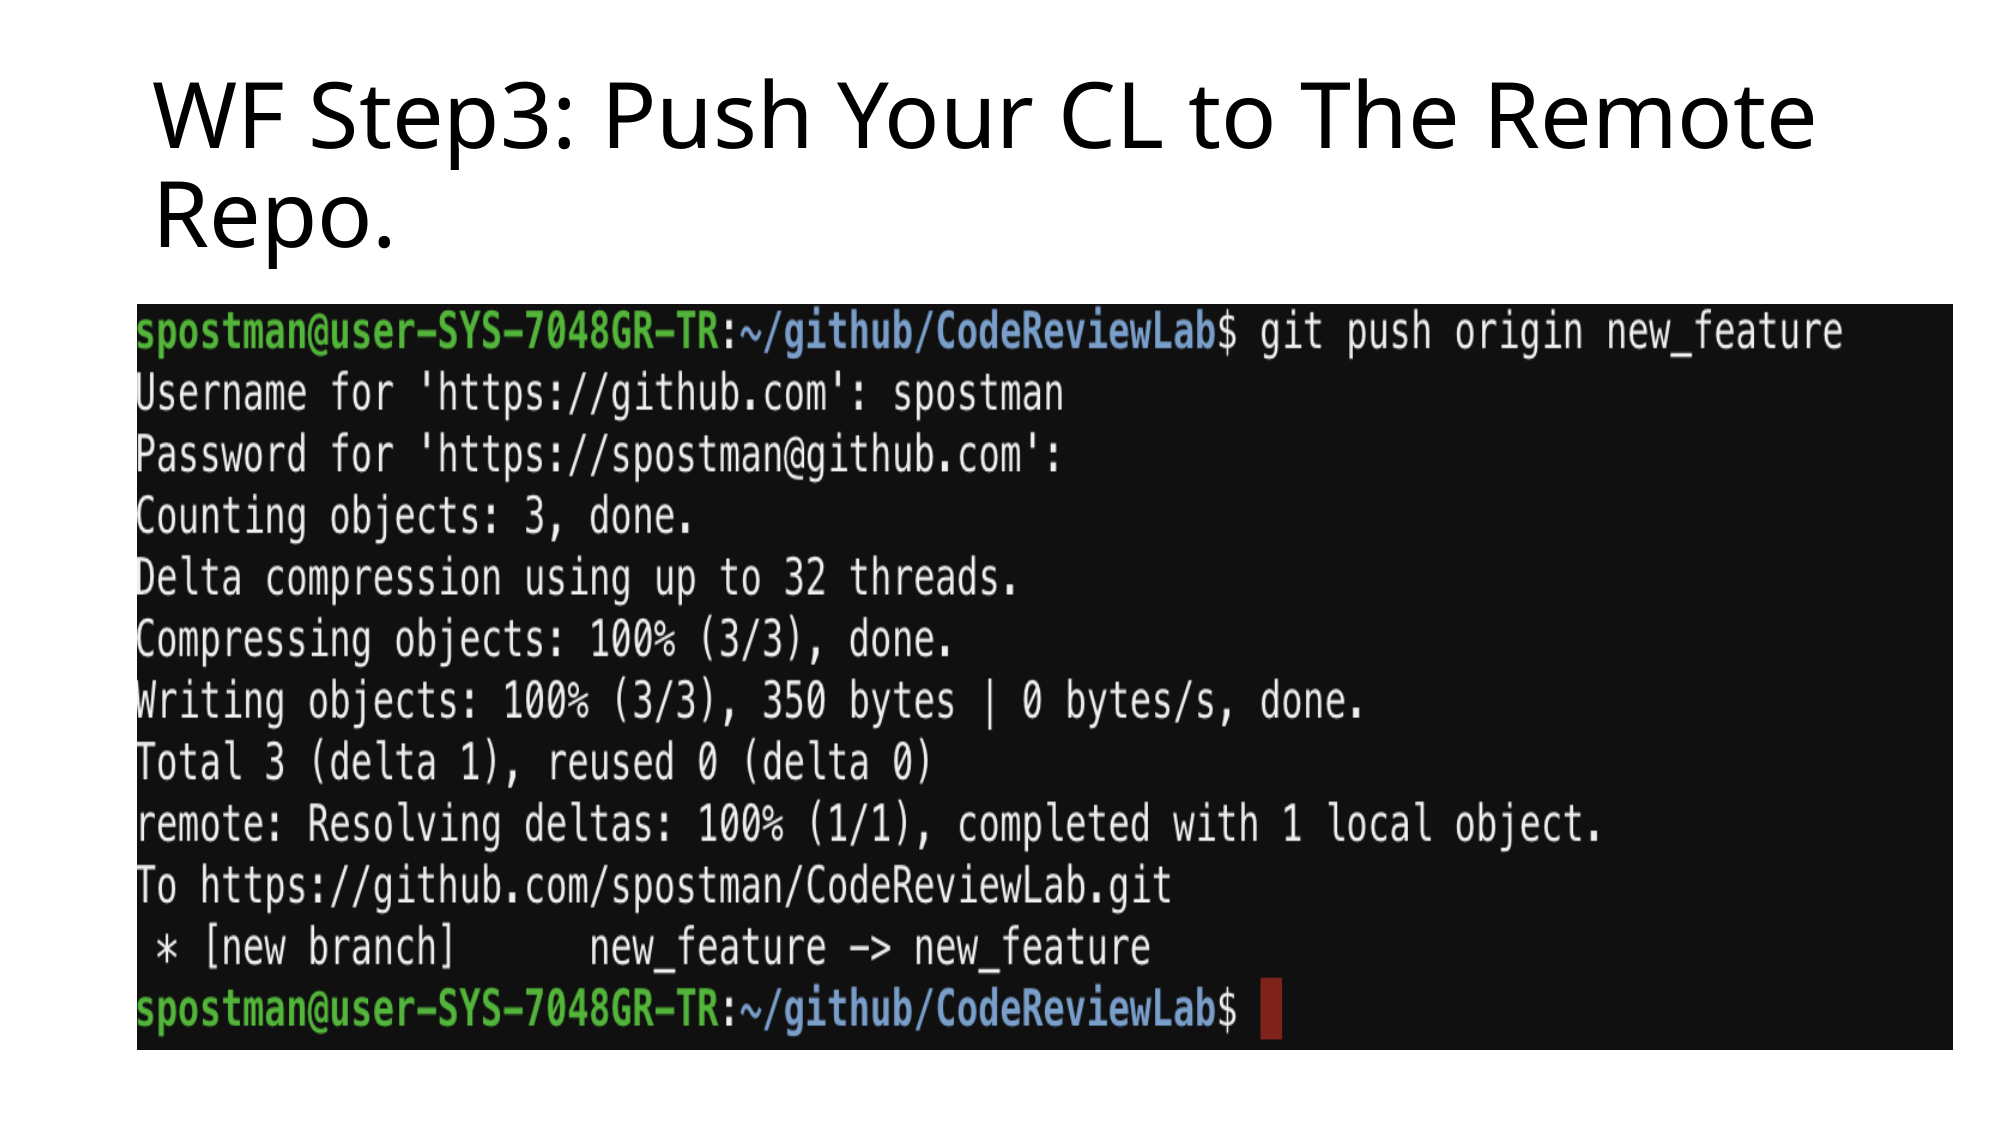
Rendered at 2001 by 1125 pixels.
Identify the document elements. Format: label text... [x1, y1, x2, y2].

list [137, 304, 1953, 1050]
title WF Step3: Push Your CL to The Remote Repo. [137, 59, 1863, 278]
